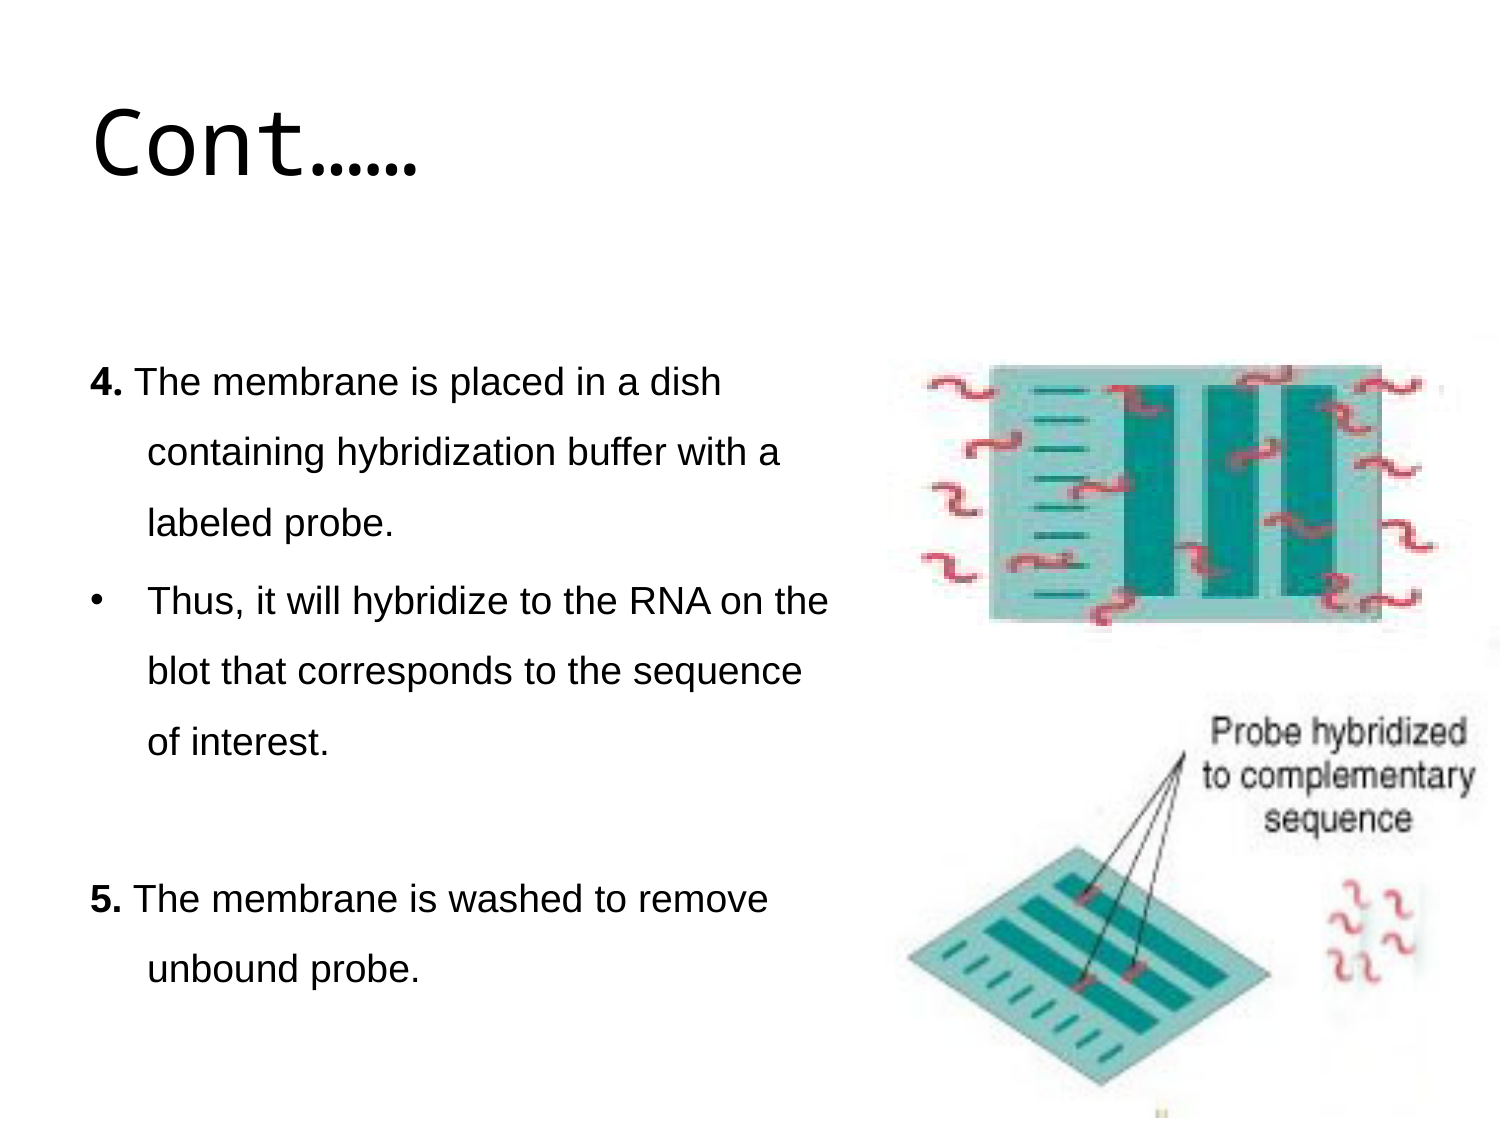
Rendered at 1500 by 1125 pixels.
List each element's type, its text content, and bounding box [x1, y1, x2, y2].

list 4. The membrane is placed in a dish containing hybridization buffer with a labeled probe. Thus, it will hybridize to the RNA on the blot that corresponds to the sequence of interest. 5. The membrane is washed to remove unbound probe. [75, 324, 844, 1000]
title Cont…… [75, 45, 1425, 233]
picture [843, 279, 1500, 1119]
